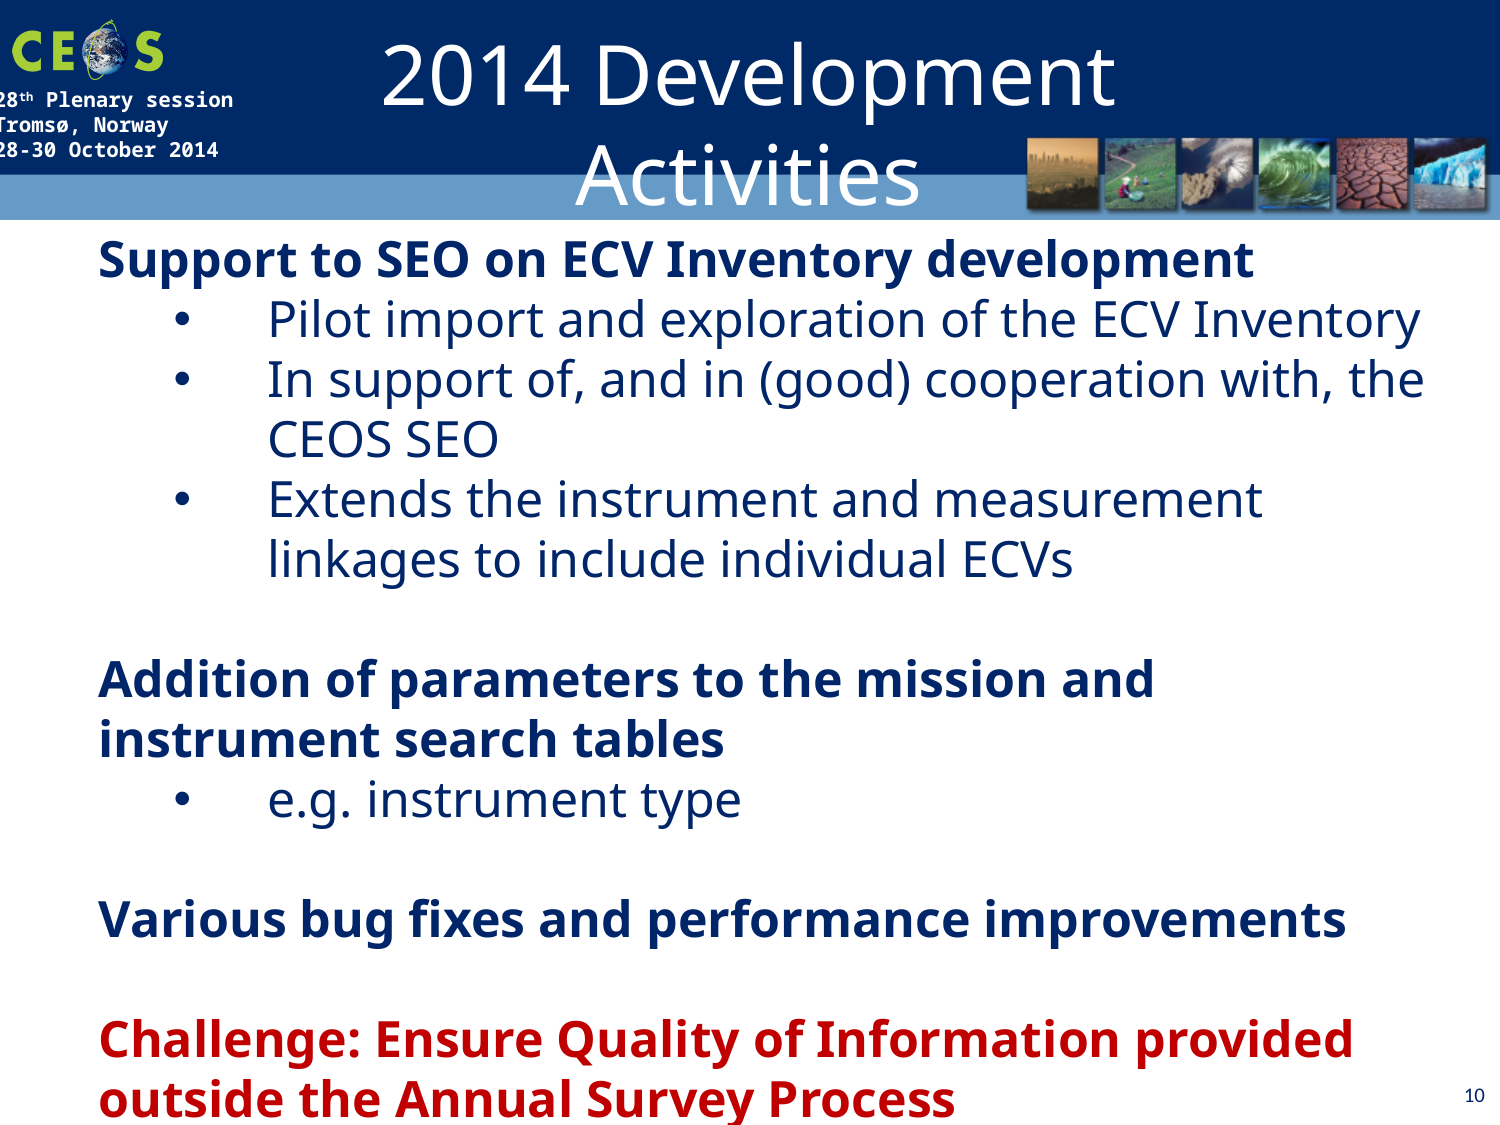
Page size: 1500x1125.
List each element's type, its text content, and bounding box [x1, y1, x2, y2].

slide_number 10 [1187, 1073, 1500, 1125]
picture [0, 0, 1500, 220]
text_box 2014 Development Activities [261, 14, 1237, 230]
text_box Support to SEO on ECV Inventory development Pilot import and exploration of the ECV Inventory In support of, and in (good) cooperation with, the CEOS SEO Extends the instrument and measurement linkages to include individual ECVs Addition of parameters to the mission and instrument search tables e.g. instrument type Various bug fixes and performance improvements Challenge: Ensure Quality of Information provided outside the Annual Survey Process [83, 220, 1448, 1125]
